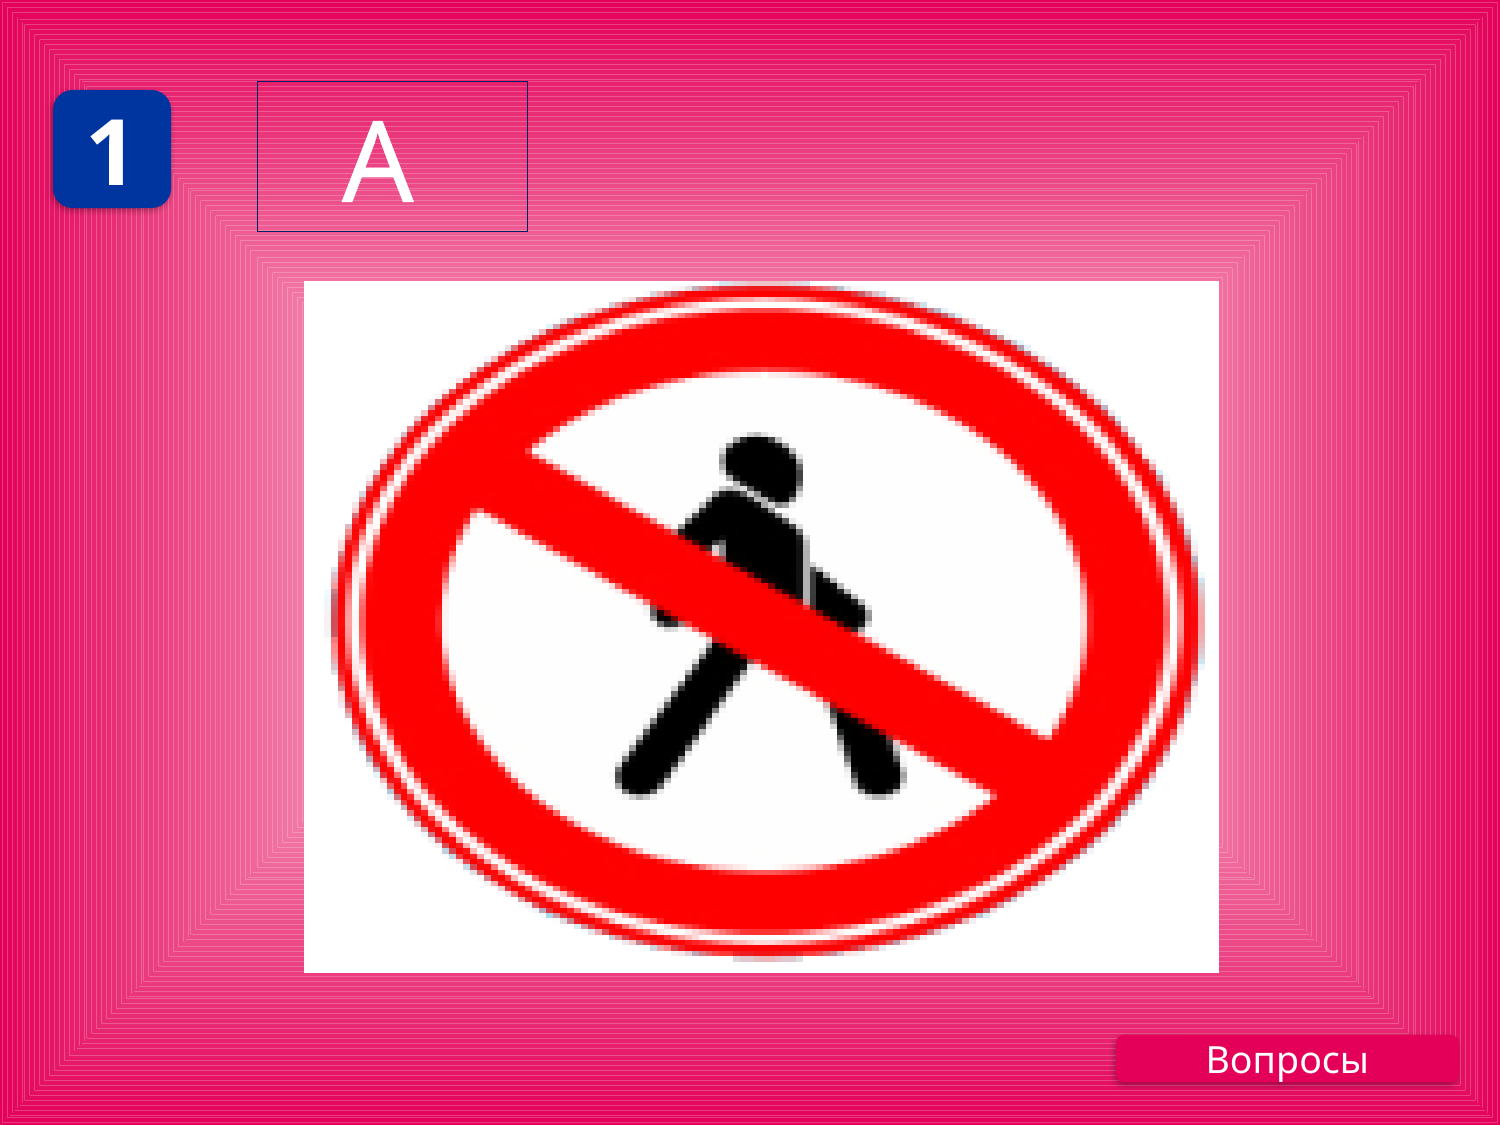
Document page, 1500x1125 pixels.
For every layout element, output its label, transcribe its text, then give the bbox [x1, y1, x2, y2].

text_box А [257, 81, 528, 232]
picture [304, 280, 1219, 973]
text_box 1 [53, 89, 172, 209]
text_box Вопросы [1116, 1034, 1459, 1083]
